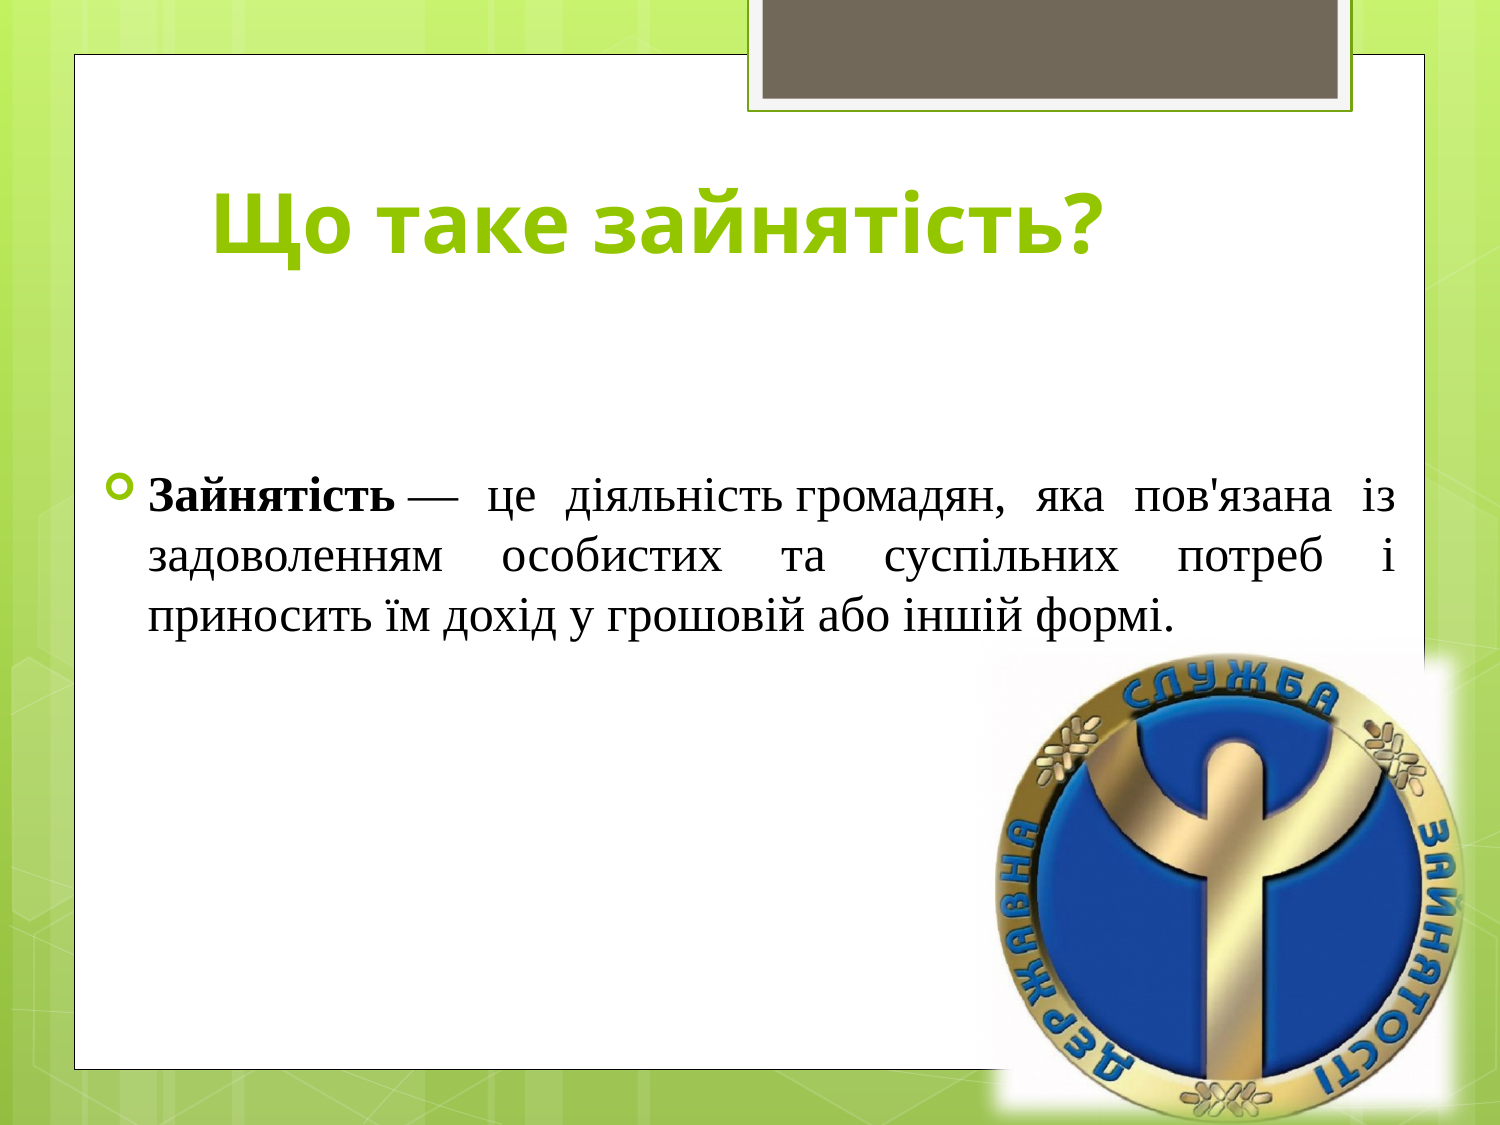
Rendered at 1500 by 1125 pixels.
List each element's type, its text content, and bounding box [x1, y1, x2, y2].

title Що таке зайнятість? [194, 90, 1348, 278]
list Зайнятість — це діяльність громадян, яка пов'язана із задоволенням особистих та суспільних потреб і приносить їм дохід у грошовій або іншій формі. [76, 314, 1412, 1012]
picture [974, 635, 1476, 1125]
